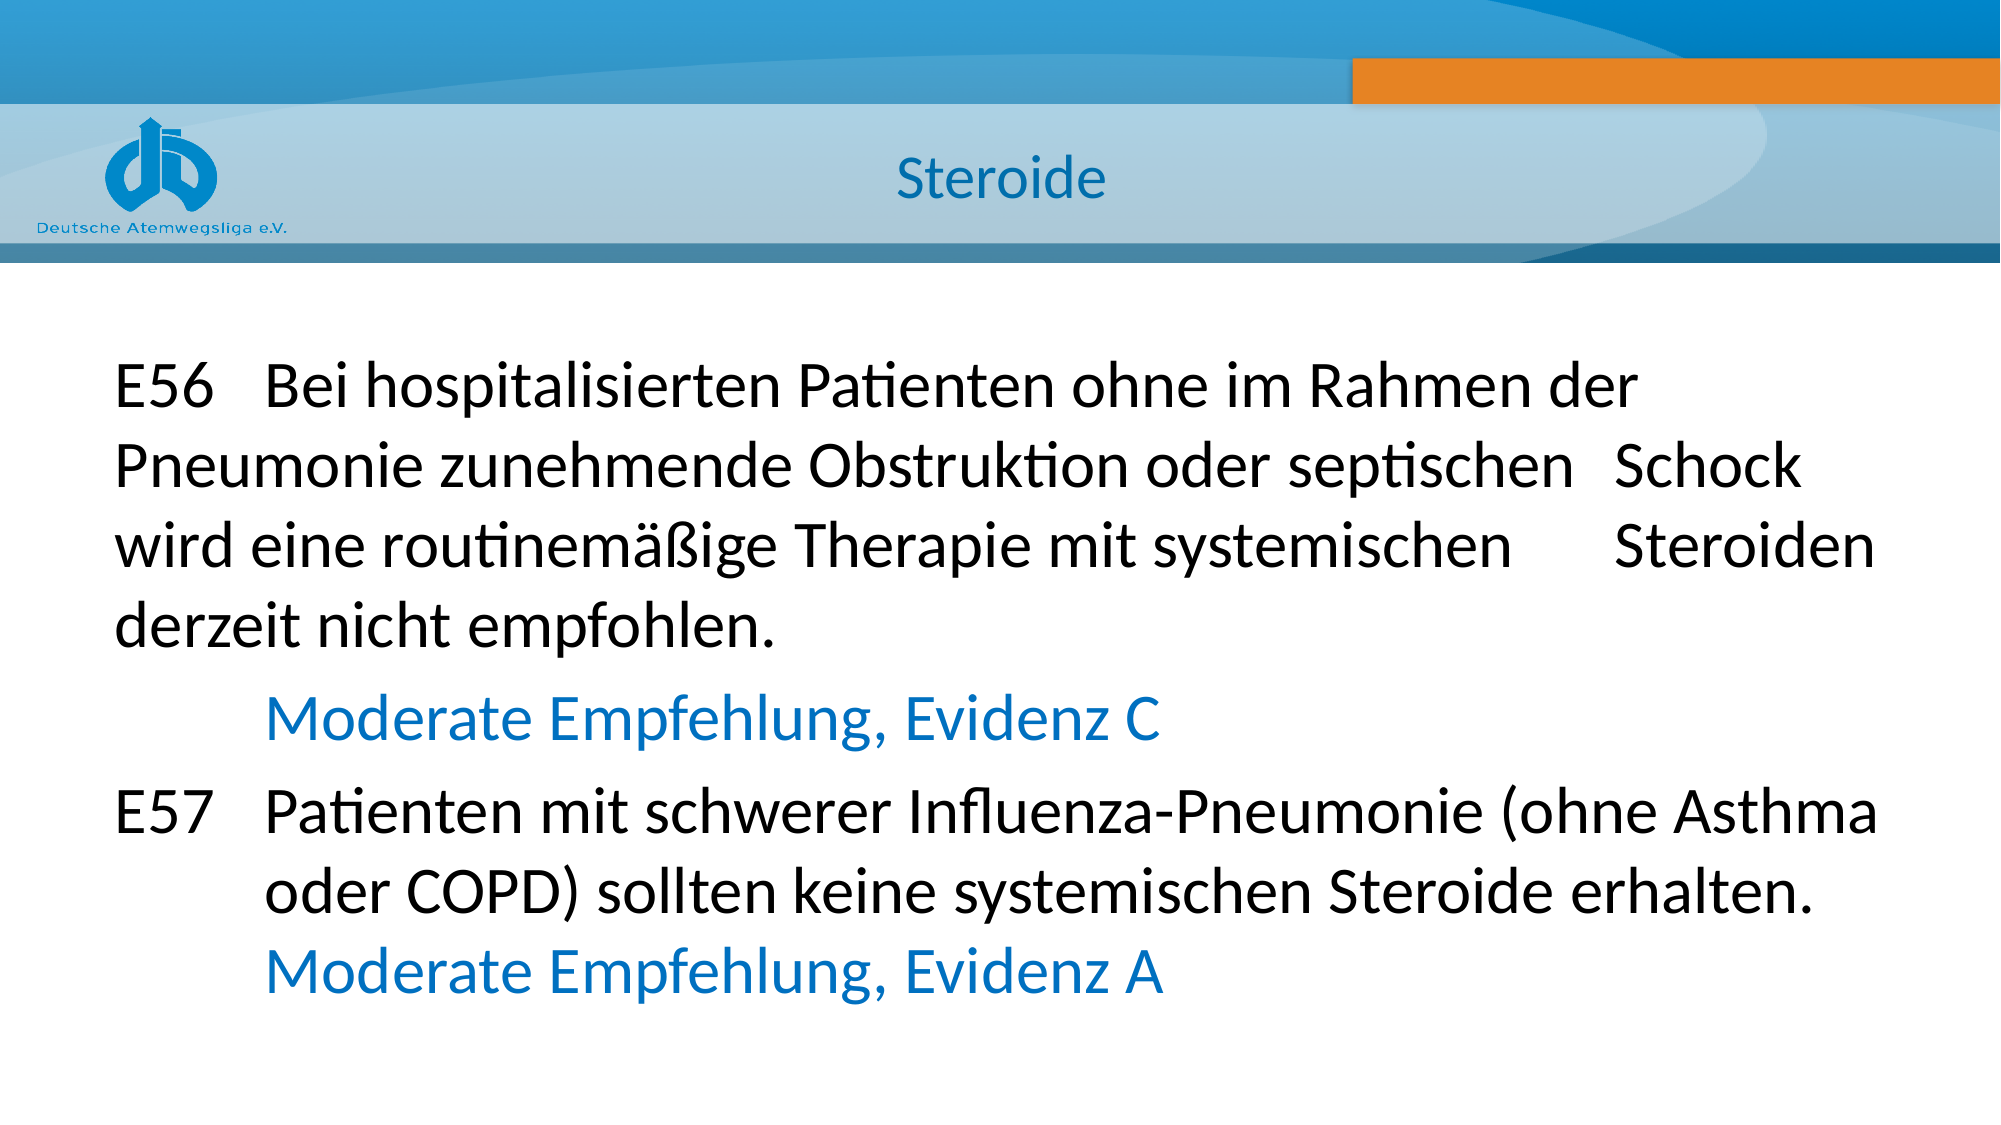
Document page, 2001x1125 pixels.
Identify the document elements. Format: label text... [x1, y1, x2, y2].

picture [27, 117, 295, 240]
picture [0, 244, 2000, 263]
picture [182, 156, 198, 187]
picture [0, 0, 1680, 104]
title Steroide [295, 104, 1709, 244]
list E56 Bei hospitalisierten Patienten ohne im Rahmen der Pneumonie zunehmende Obstruktion oder septischen Schock wird eine routinemäßige Therapie mit systemischen Steroiden derzeit nicht empfohlen. Moderate Empfehlung, Evidenz C E57 Patienten mit schwerer Influenza-Pneumonie (ohne Asthma oder COPD) sollten keine systemischen Steroide erhalten. Moderate Empfehlung, Evidenz A [99, 333, 1900, 1076]
